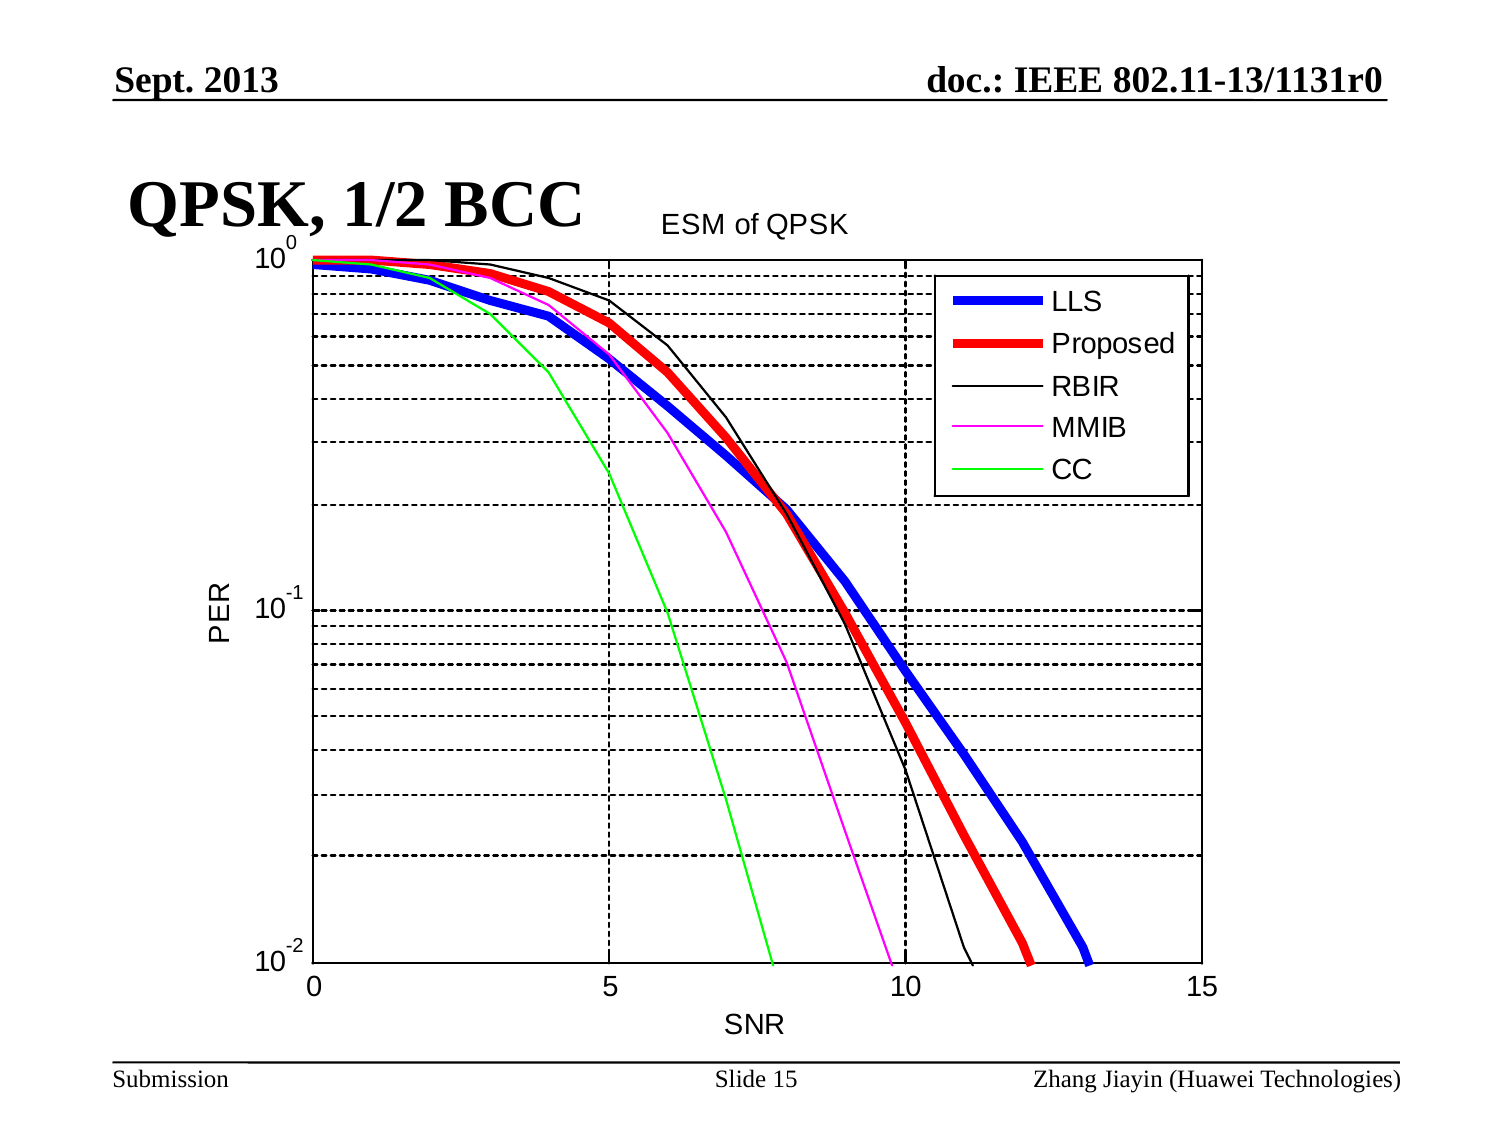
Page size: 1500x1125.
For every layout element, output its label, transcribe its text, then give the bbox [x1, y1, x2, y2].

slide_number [114, 54, 281, 101]
picture [162, 194, 1313, 1058]
slide_number Slide 15 [712, 1065, 800, 1093]
footer Zhang Jiayin (Huawei Technologies) [1027, 1061, 1402, 1093]
title QPSK, 1/2 BCC [112, 112, 1388, 288]
